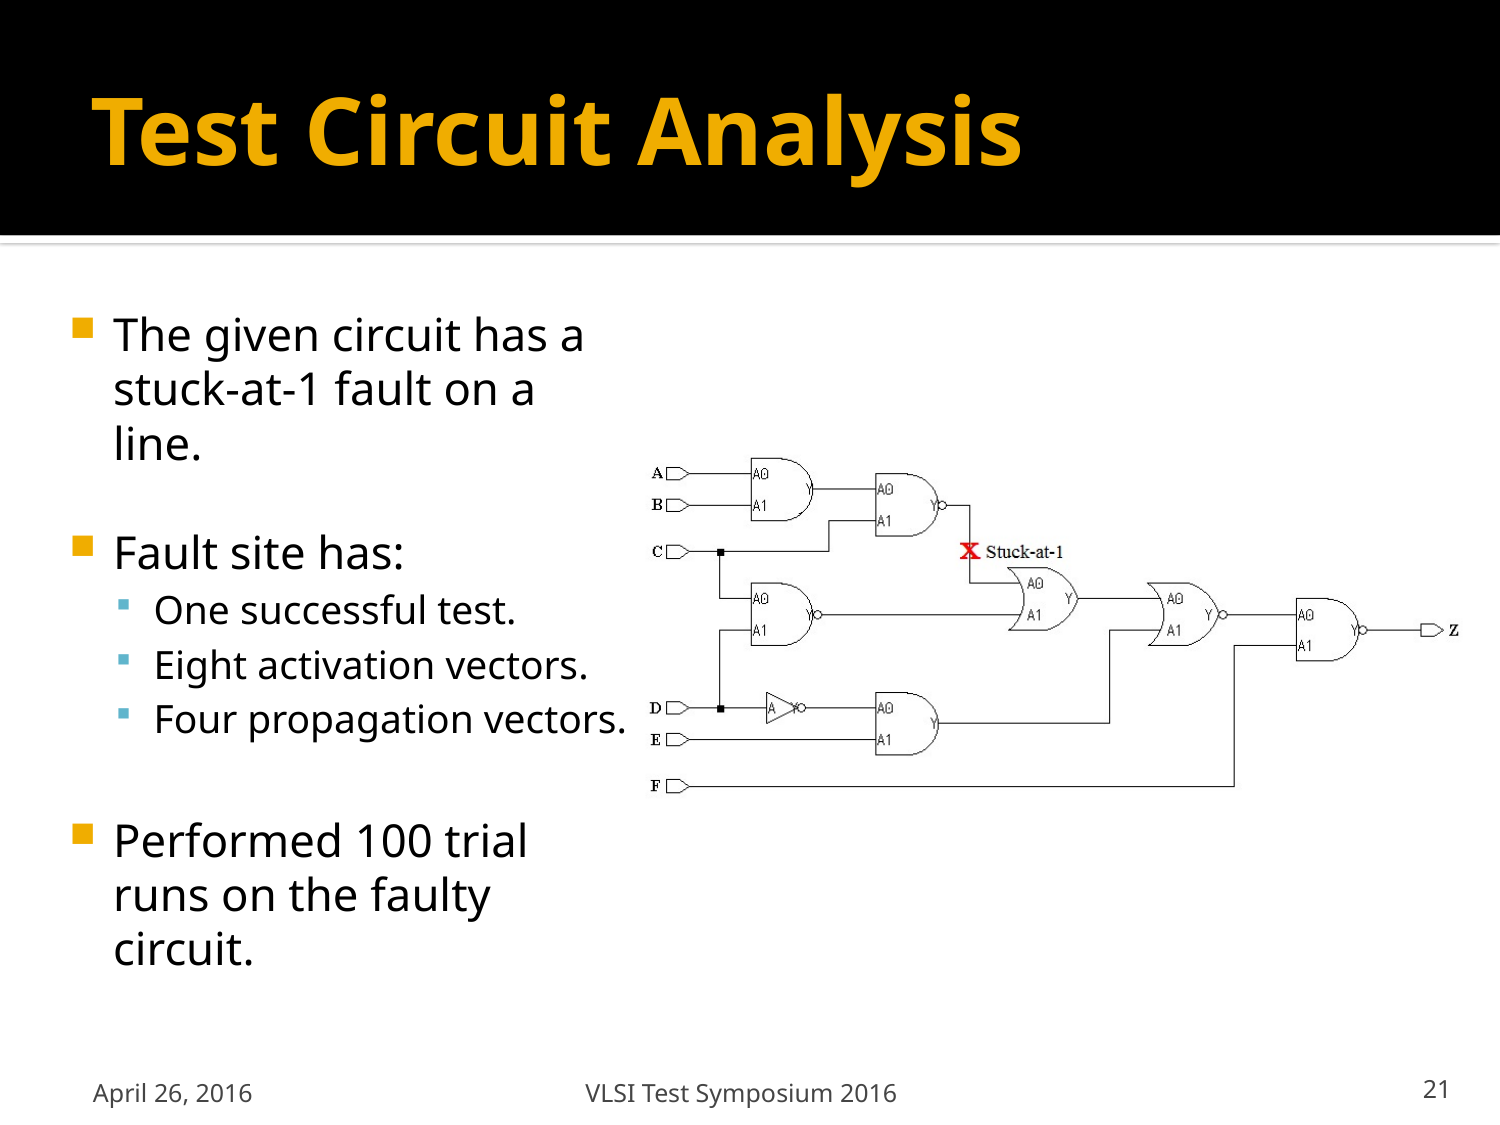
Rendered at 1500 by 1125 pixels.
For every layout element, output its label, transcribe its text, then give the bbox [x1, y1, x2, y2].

slide_number 21 [1345, 1062, 1467, 1108]
list The given circuit has a stuck-at-1 fault on a line. Fault site has: One successful test. Eight activation vectors. Four propagation vectors. Performed 100 trial runs on the faulty circuit. [37, 291, 650, 1013]
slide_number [75, 1062, 425, 1108]
title Test Circuit Analysis [75, 24, 1425, 231]
footer VLSI Test Symposium 2016 [433, 1062, 1050, 1108]
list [640, 449, 1467, 802]
